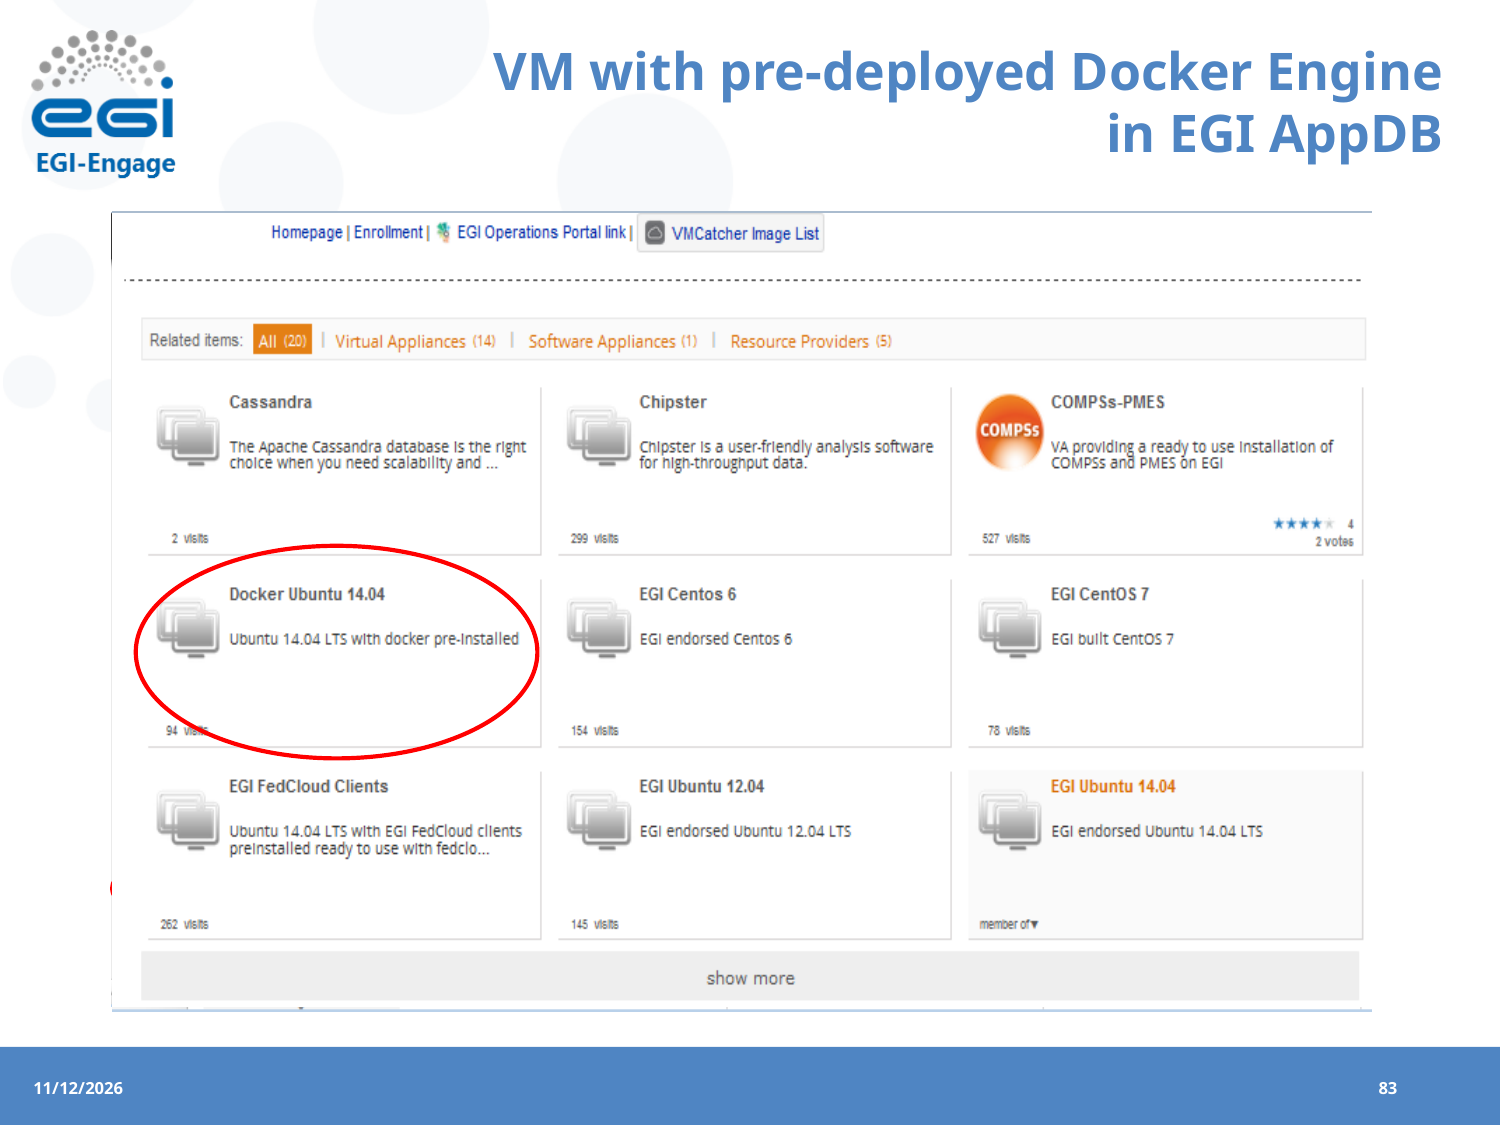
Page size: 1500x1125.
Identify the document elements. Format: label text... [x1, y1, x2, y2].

picture [3, 0, 1076, 772]
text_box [111, 213, 1372, 1008]
title VM with pre-deployed Docker Engine in EGI AppDB [253, 30, 1459, 171]
